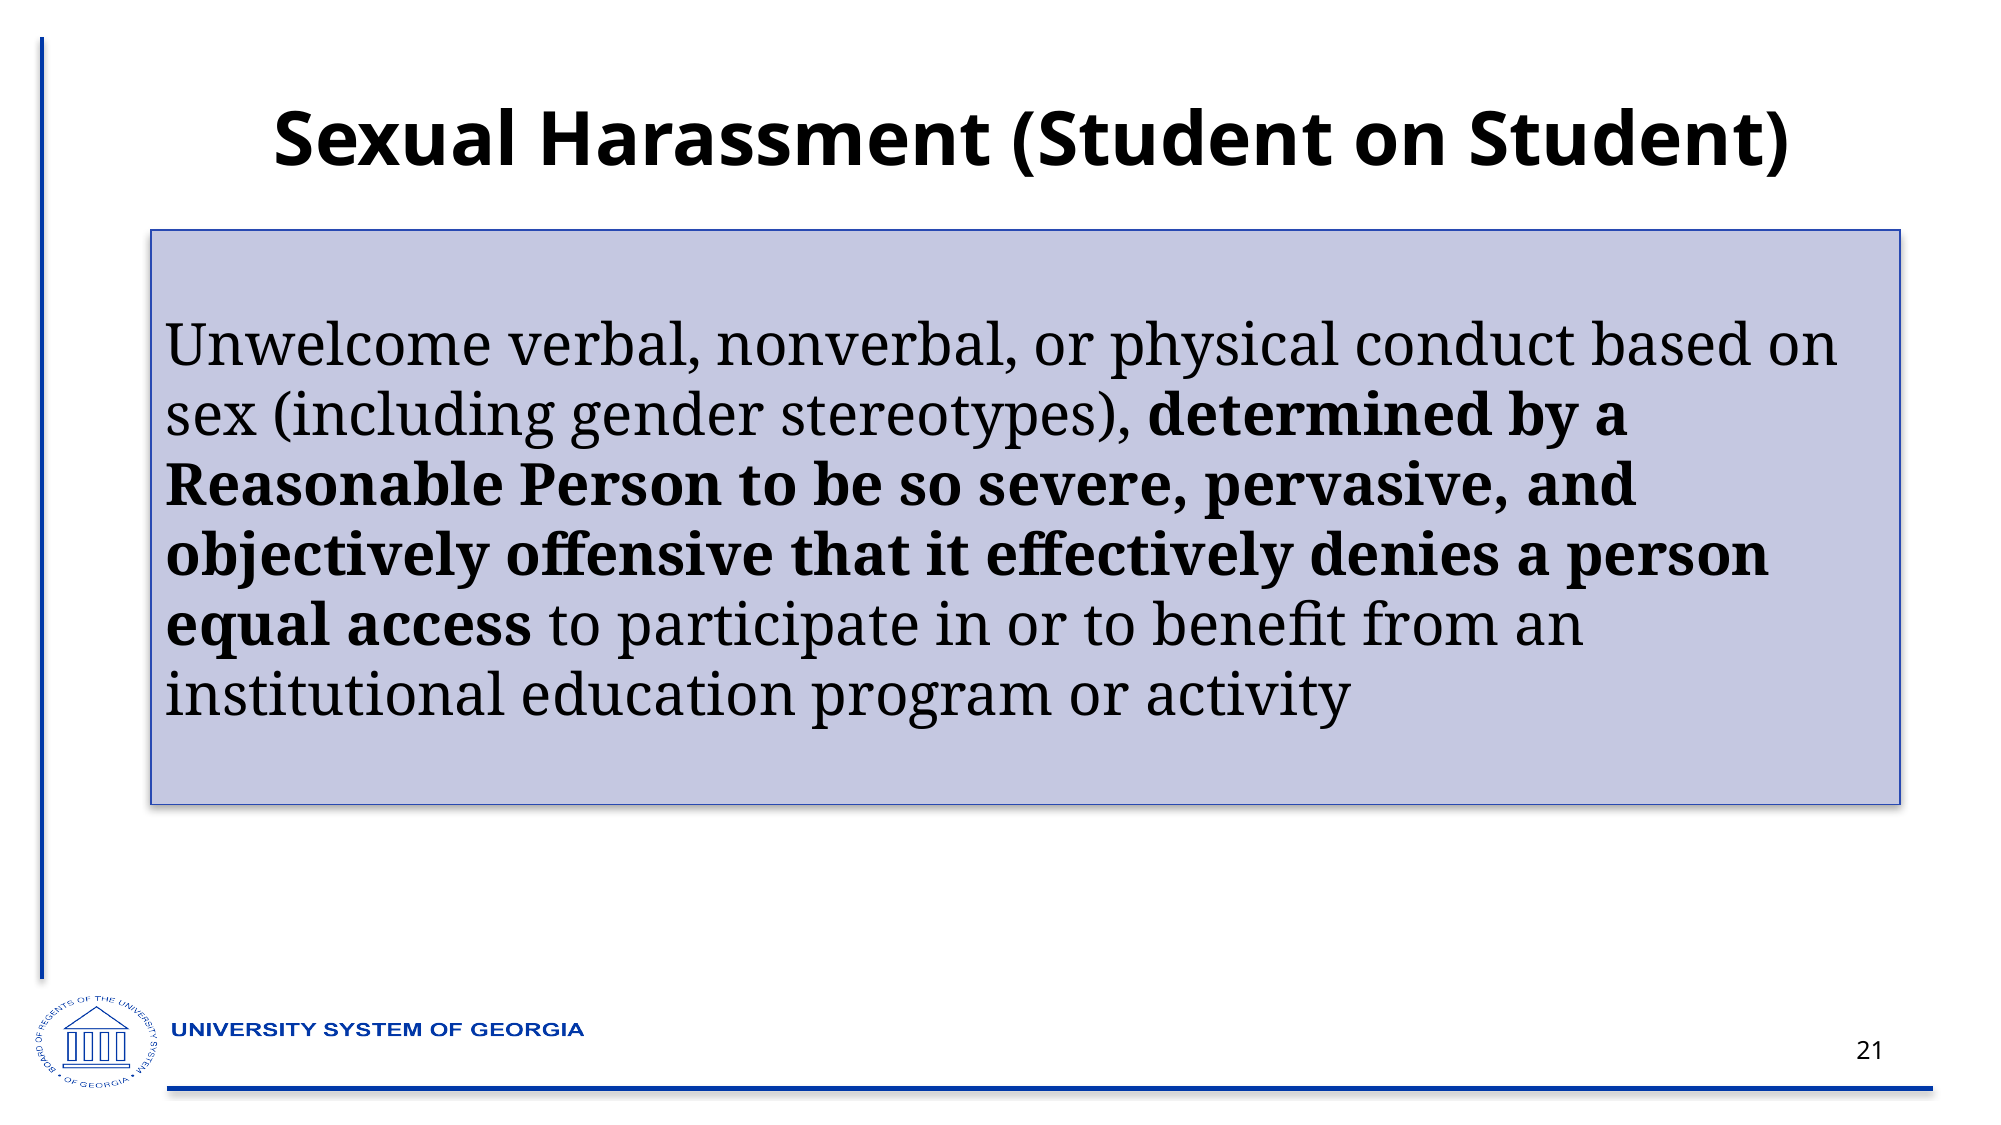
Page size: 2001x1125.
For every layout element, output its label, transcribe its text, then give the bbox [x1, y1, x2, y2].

title Sexual Harassment (Student on Student) [215, 42, 1849, 229]
text_box Unwelcome verbal, nonverbal, or physical conduct based on sex (including gender stereotypes), determined by a Reasonable Person to be so severe, pervasive, and objectively offensive that it effectively denies a person equal access to participate in or to benefit from an institutional education program or activity [151, 230, 1900, 805]
slide_number 21 [1779, 1022, 1900, 1083]
picture [33, 995, 584, 1088]
